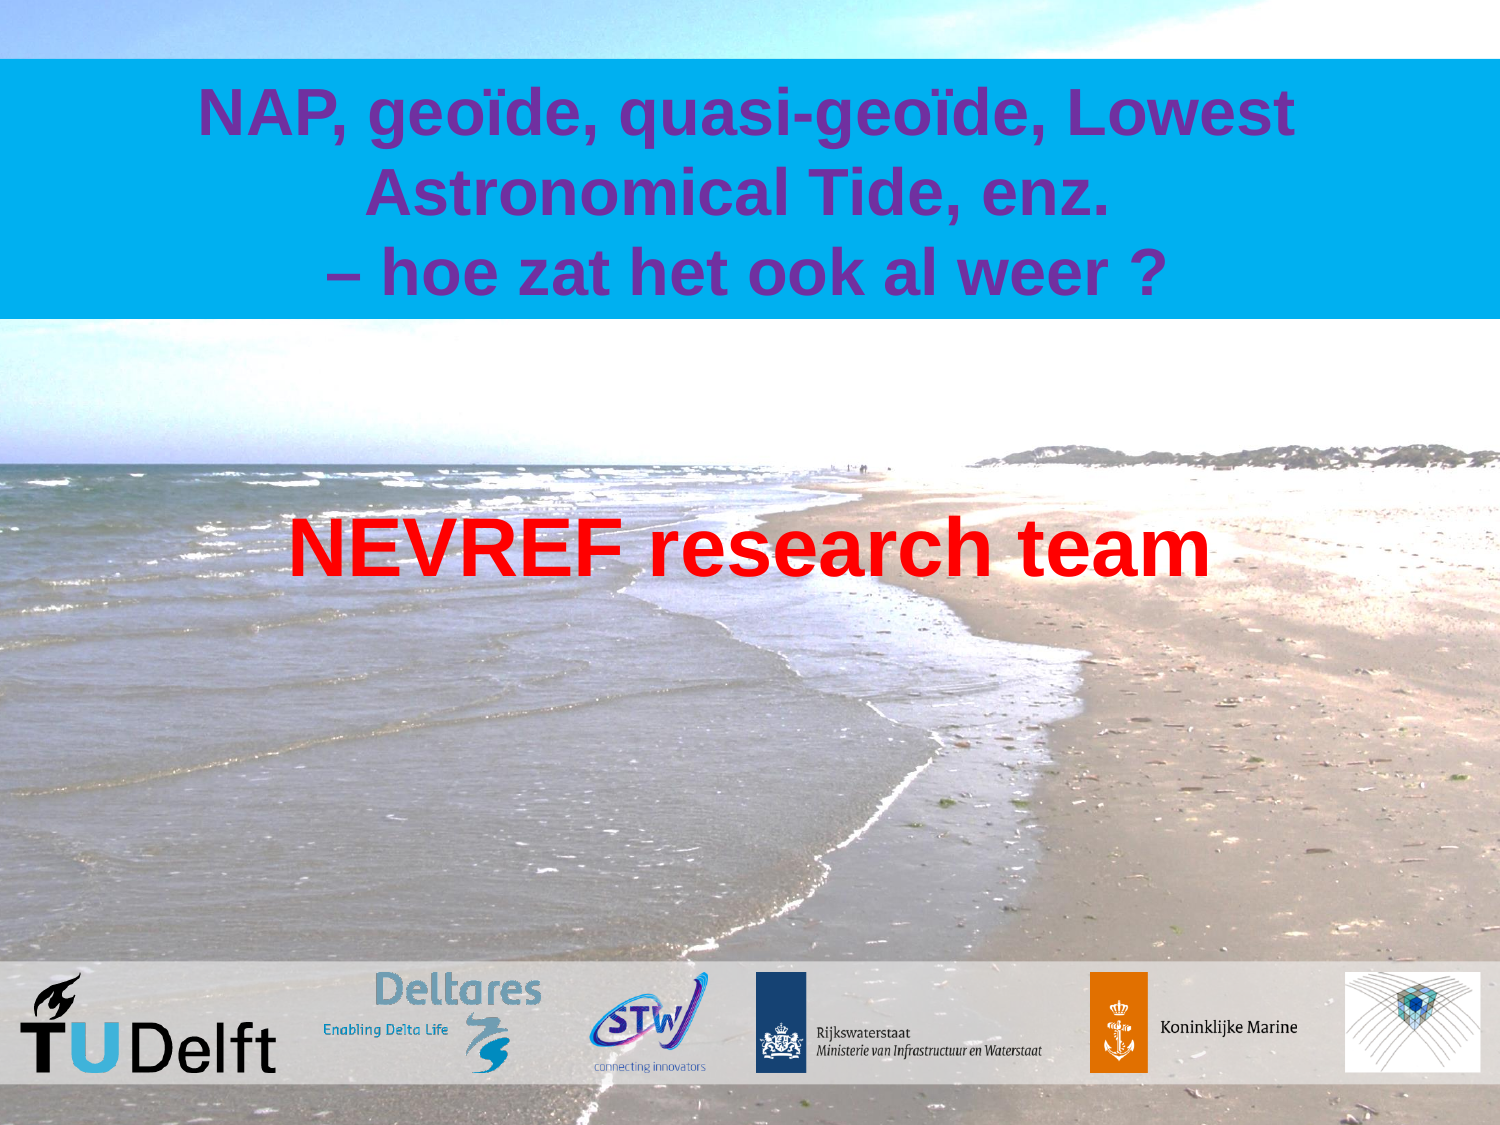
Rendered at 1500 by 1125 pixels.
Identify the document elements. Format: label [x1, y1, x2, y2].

picture [367, 170, 409, 214]
picture [448, 100, 482, 135]
picture [938, 100, 946, 134]
picture [684, 180, 692, 214]
picture [664, 100, 695, 135]
picture [1062, 180, 1089, 214]
picture [328, 274, 359, 280]
picture [490, 100, 498, 134]
picture [625, 180, 674, 214]
picture [1034, 126, 1042, 145]
picture [1012, 260, 1043, 295]
picture [416, 180, 446, 215]
picture [795, 114, 811, 121]
picture [853, 180, 861, 214]
picture [858, 100, 889, 135]
picture [750, 260, 784, 295]
picture [925, 247, 933, 294]
picture [779, 87, 787, 93]
picture [672, 260, 703, 295]
picture [477, 180, 496, 214]
picture [299, 90, 335, 134]
picture [385, 247, 416, 294]
picture [790, 260, 824, 295]
picture [1148, 100, 1198, 134]
picture [335, 126, 343, 145]
picture [520, 260, 547, 294]
picture [1240, 100, 1270, 135]
picture [1110, 100, 1144, 135]
picture [895, 100, 929, 135]
picture [543, 180, 574, 214]
picture [700, 180, 731, 215]
picture [370, 100, 402, 148]
picture [586, 126, 594, 145]
picture [554, 260, 588, 295]
picture [853, 167, 861, 173]
picture [1274, 92, 1294, 135]
picture [833, 247, 863, 294]
picture [501, 180, 535, 215]
picture [1088, 260, 1107, 294]
picture [684, 167, 692, 173]
picture [910, 180, 941, 215]
picture [954, 87, 987, 135]
picture [547, 100, 578, 135]
picture [1071, 90, 1104, 134]
picture [984, 180, 1015, 215]
picture [582, 180, 616, 215]
picture [0, 0, 1500, 58]
picture [0, 320, 1500, 1125]
picture [949, 206, 957, 225]
picture [886, 260, 920, 295]
picture [589, 252, 609, 295]
picture [995, 100, 1026, 135]
picture [249, 90, 291, 134]
picture [779, 100, 787, 134]
picture [1202, 100, 1233, 135]
picture [1132, 249, 1164, 280]
picture [869, 167, 902, 215]
picture [1049, 260, 1080, 295]
picture [507, 87, 540, 135]
picture [777, 167, 785, 214]
picture [707, 252, 727, 295]
picture [1023, 180, 1054, 214]
picture [809, 170, 847, 214]
picture [202, 90, 240, 134]
picture [703, 100, 737, 135]
picture [424, 260, 458, 295]
picture [737, 180, 771, 215]
picture [1097, 206, 1105, 214]
picture [958, 260, 1008, 294]
picture [465, 260, 496, 295]
picture [741, 100, 771, 135]
picture [621, 100, 653, 148]
picture [410, 100, 441, 135]
picture [1143, 287, 1151, 294]
picture [817, 100, 849, 148]
picture [633, 247, 664, 294]
picture [450, 172, 470, 215]
